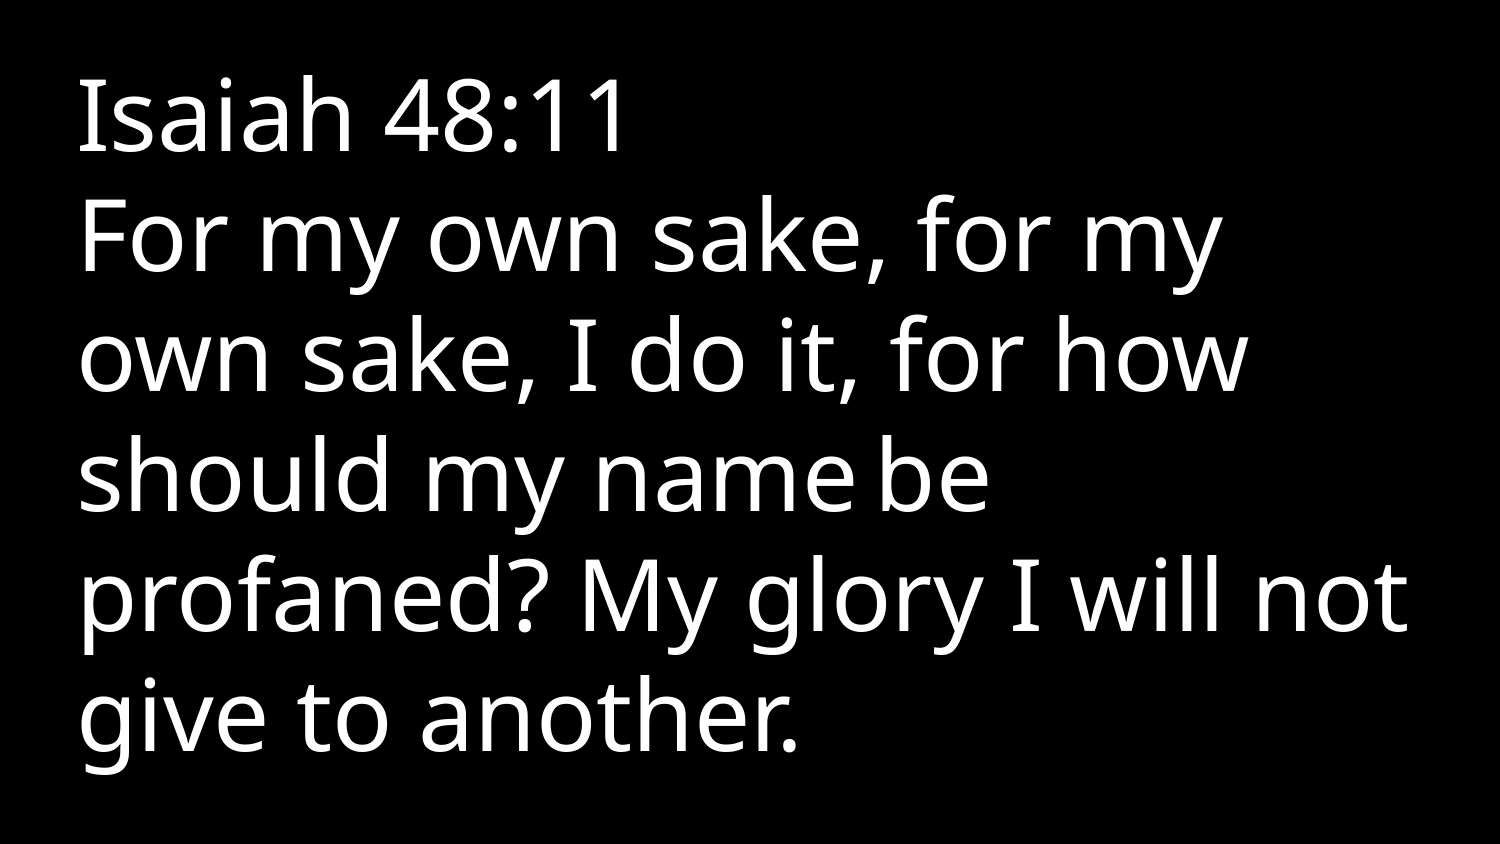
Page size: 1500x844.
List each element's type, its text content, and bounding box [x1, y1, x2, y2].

text_box Isaiah 48:11 For my own sake, for my own sake, I do it, for how should my name be profaned? My glory I will not give to another. [61, 44, 1449, 844]
